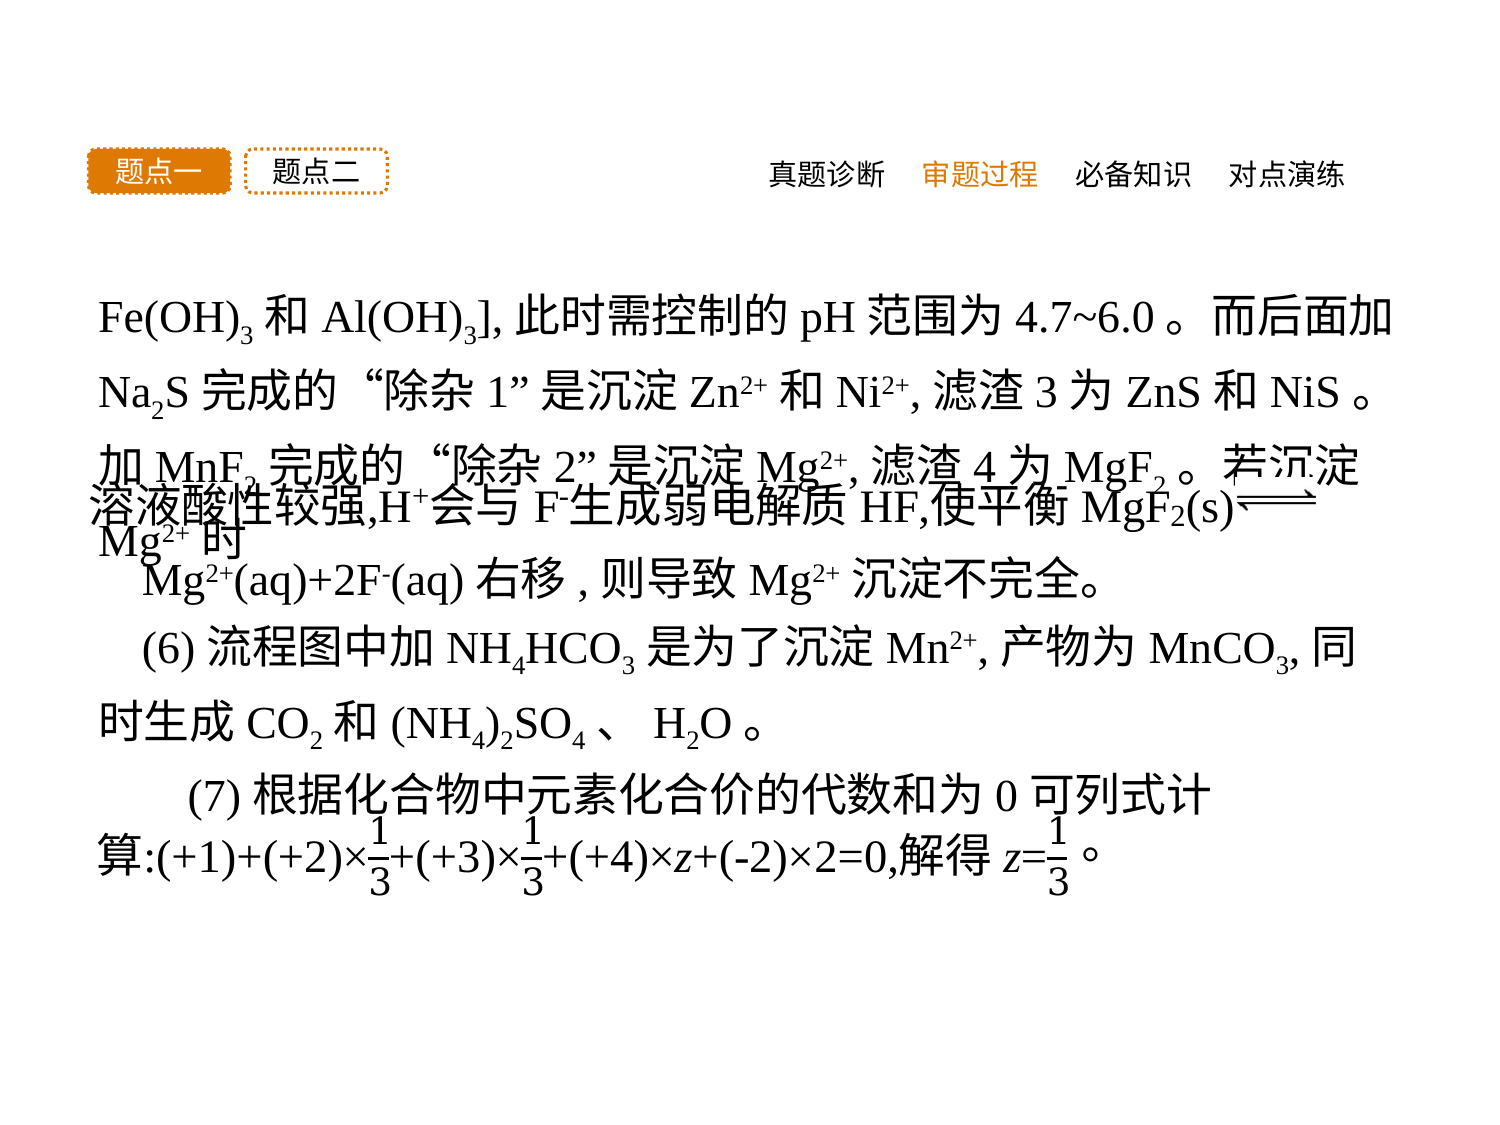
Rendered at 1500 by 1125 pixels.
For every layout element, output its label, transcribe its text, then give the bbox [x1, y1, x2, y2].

text_box 对点演练 [1210, 148, 1365, 199]
text_box 真题诊断 [749, 148, 904, 199]
text_box 必备知识 [1057, 148, 1210, 199]
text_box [3, 813, 1338, 897]
text_box Mg2+(aq)+2F-(aq)右移,则导致Mg2+沉淀不完全。 (6)流程图中加NH4HCO3是为了沉淀Mn2+,产物为MnCO3,同时生成CO2和(NH4)2SO4、H2O。 (7)根据化合物中元素化合价的代数和为0可列式计 [83, 537, 1417, 829]
text_box 题点一 [86, 146, 233, 196]
text_box Fe(OH)3和Al(OH)3],此时需控制的pH范围为4.7~6.0。而后面加Na2S完成的“除杂1”是沉淀Zn2+和Ni2+,滤渣3为ZnS和NiS。加MnF2完成的“除杂2”是沉淀Mg2+,滤渣4为MgF2。若沉淀Mg2+时 [83, 267, 1417, 479]
text_box 题点二 [243, 146, 390, 196]
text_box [88, 475, 1423, 536]
text_box 审题过程 [904, 148, 1057, 199]
